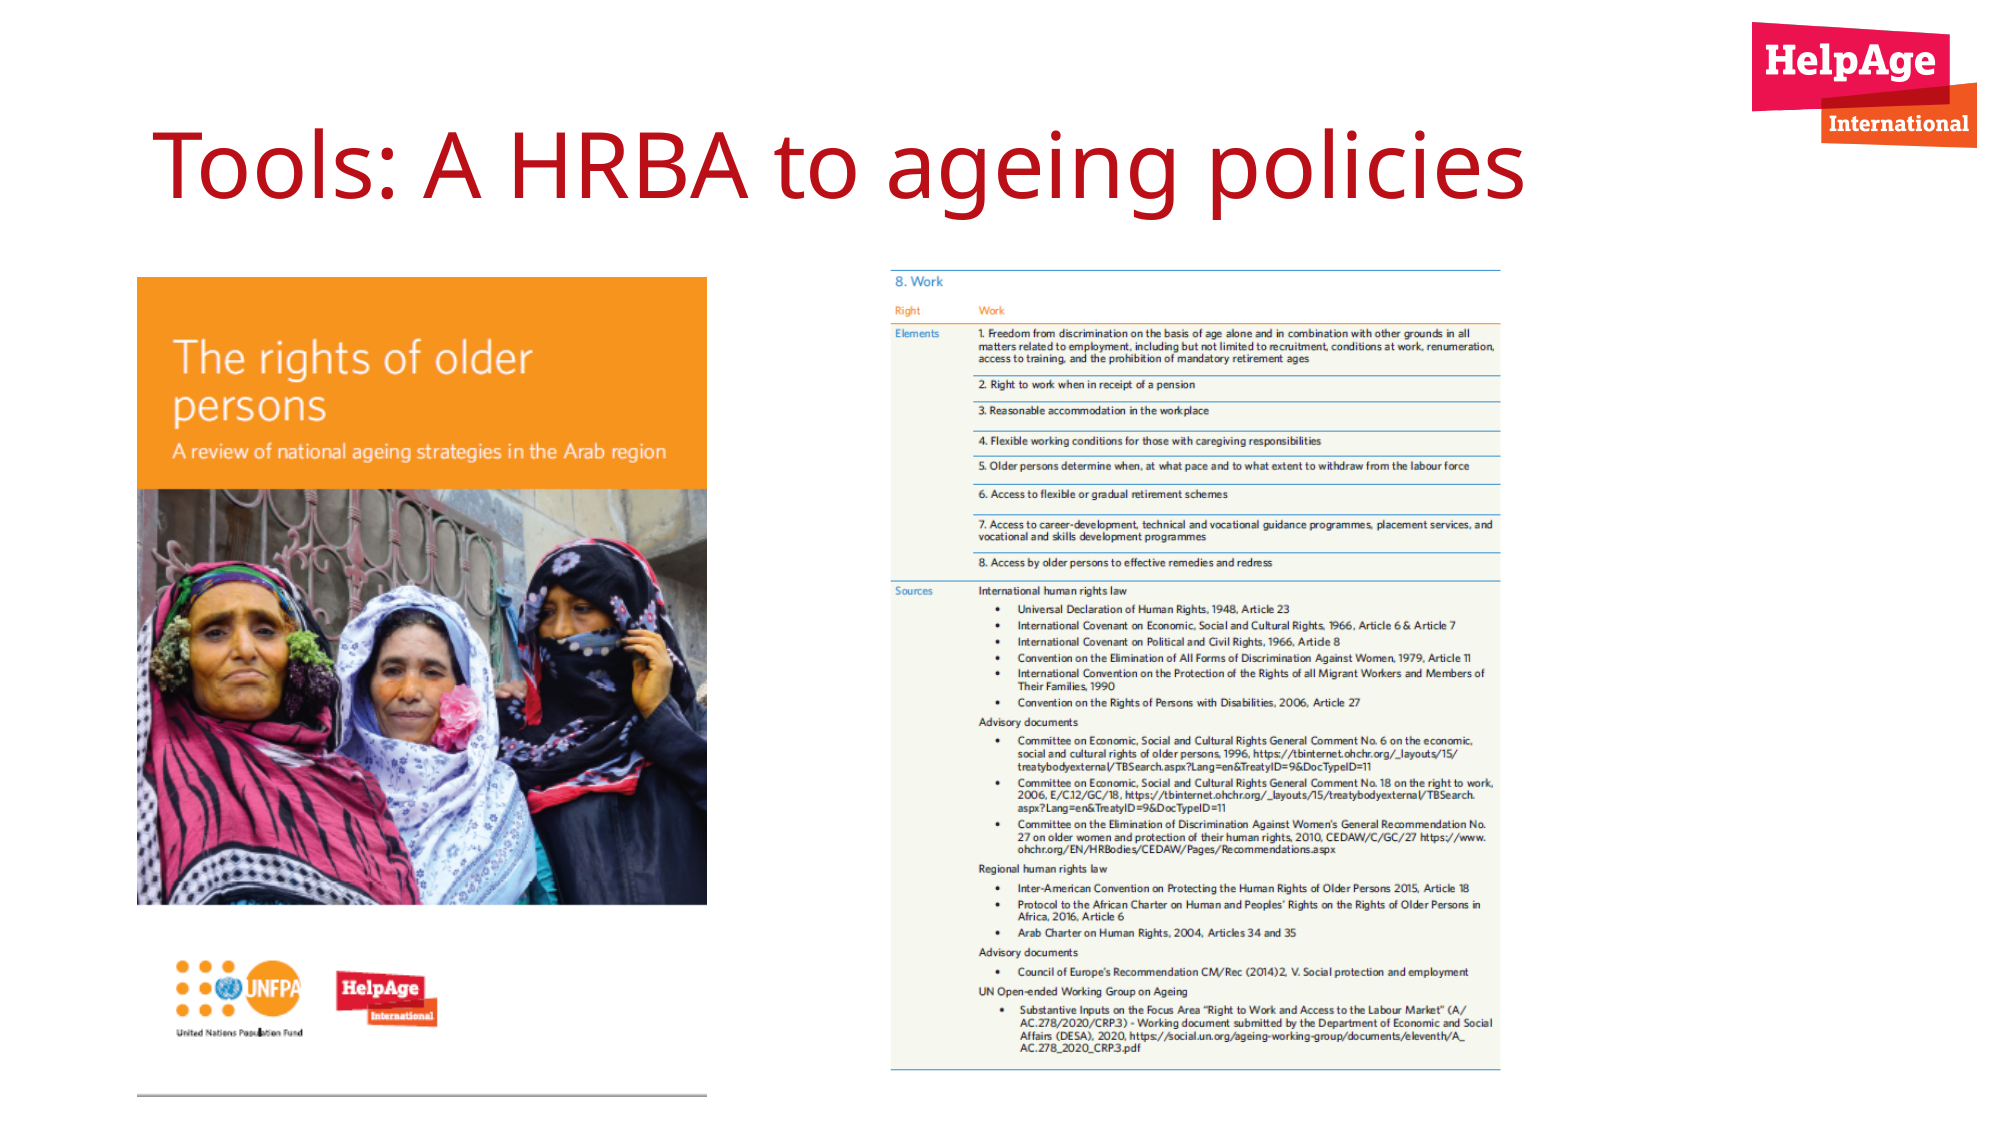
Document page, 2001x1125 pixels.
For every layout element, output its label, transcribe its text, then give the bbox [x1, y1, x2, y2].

title Tools: A HRBA to ageing policies [137, 59, 1863, 278]
picture [137, 277, 707, 1098]
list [881, 258, 1519, 1079]
picture [1752, 22, 1977, 148]
